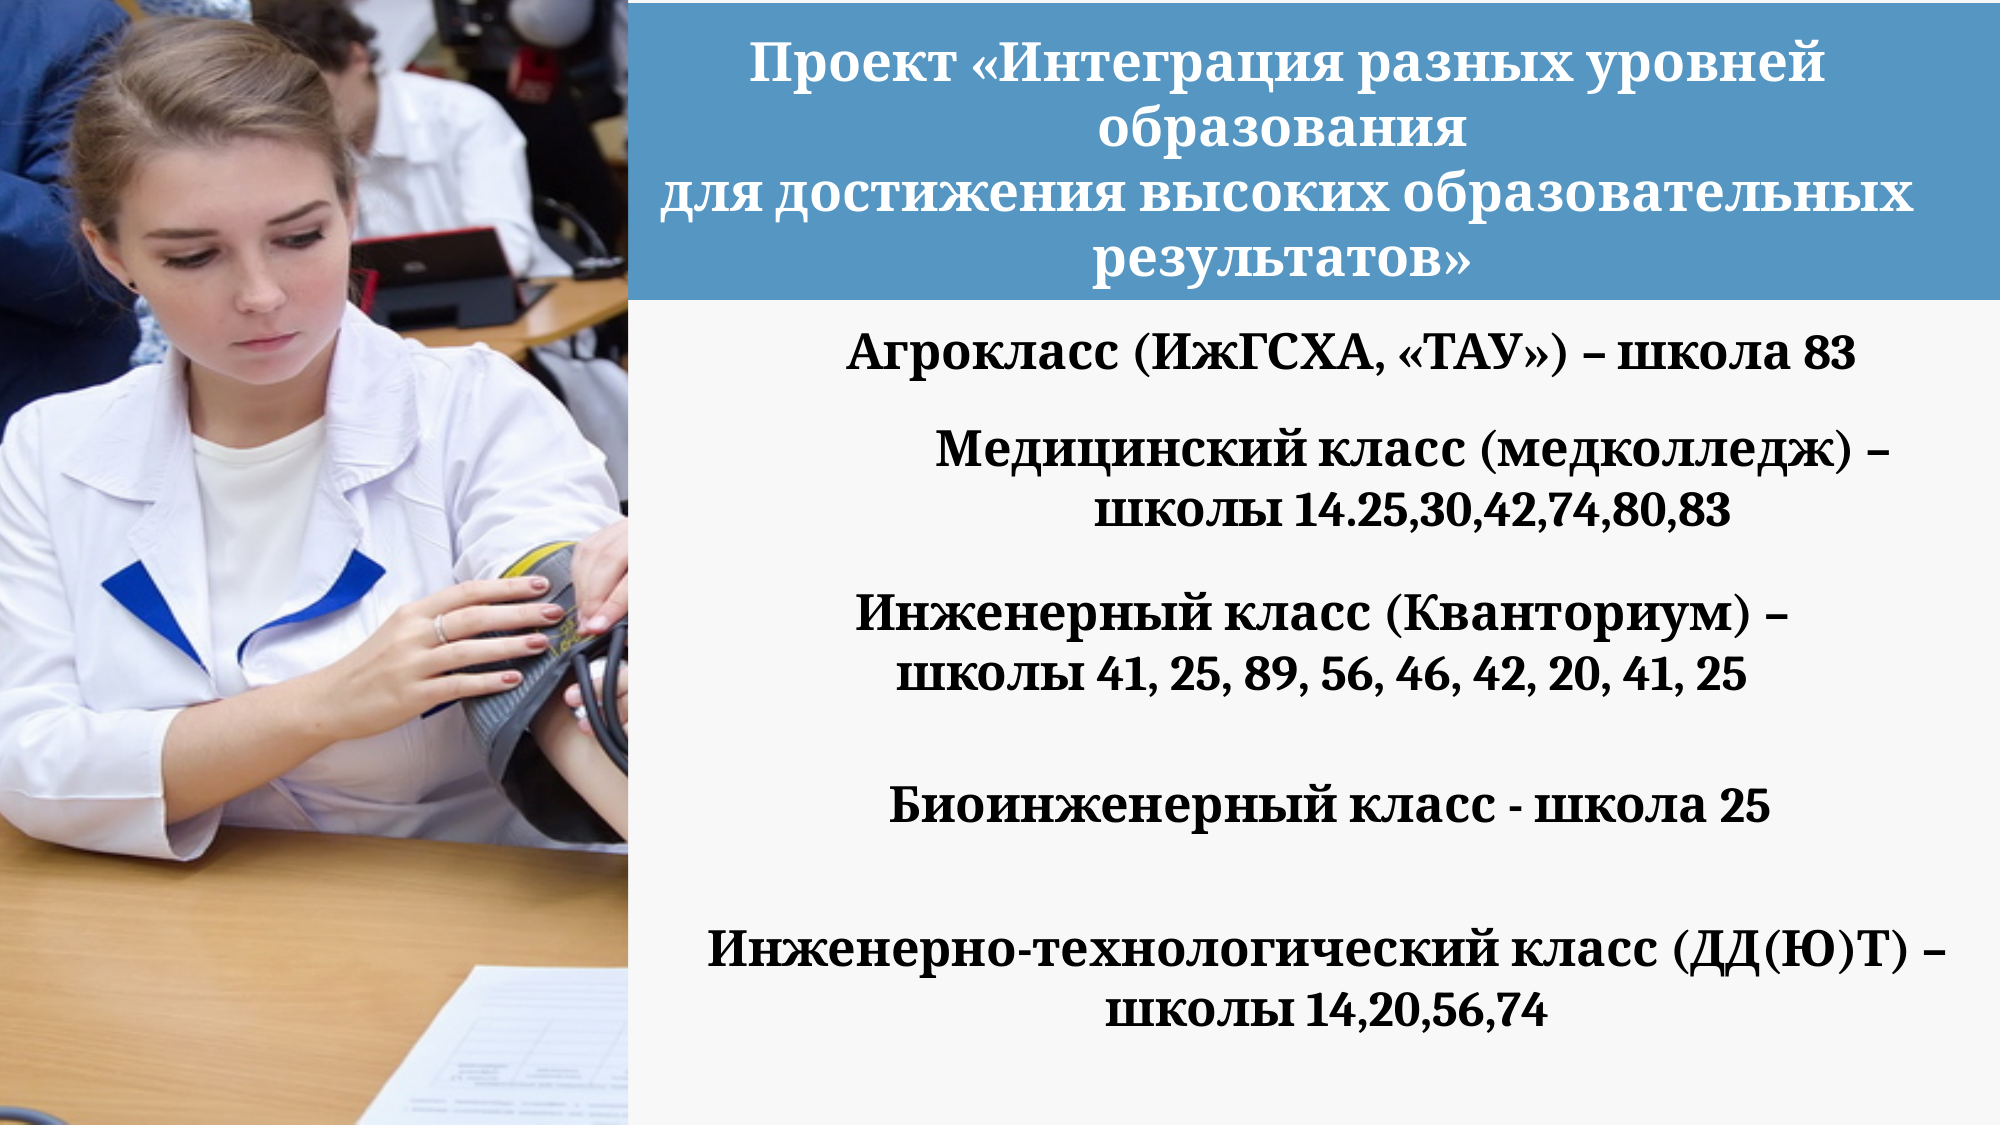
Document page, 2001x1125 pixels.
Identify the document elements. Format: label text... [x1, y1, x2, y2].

text_box Инженерный класс (Кванториум) – школы 41, 25, 89, 56, 46, 42, 20, 41, 25 [655, 573, 2000, 768]
text_box Агрокласс (ИжГСХА, «ТАУ») – школа 83 [830, 324, 1904, 375]
text_box Инженерно-технологический класс (ДД(Ю)Т) – школы 14,20,56,74 [665, 908, 2000, 1044]
text_box Проект «Интеграция разных уровней образования для достижения высоких образовательных результатов» [640, 0, 1937, 295]
text_box Биоинженерный класс - школа 25 [873, 764, 2000, 840]
text_box [629, 2, 2000, 301]
picture [0, 0, 629, 1125]
text_box Медицинский класс (медколледж) – школы 14.25,30,42,74,80,83 [837, 408, 2000, 544]
